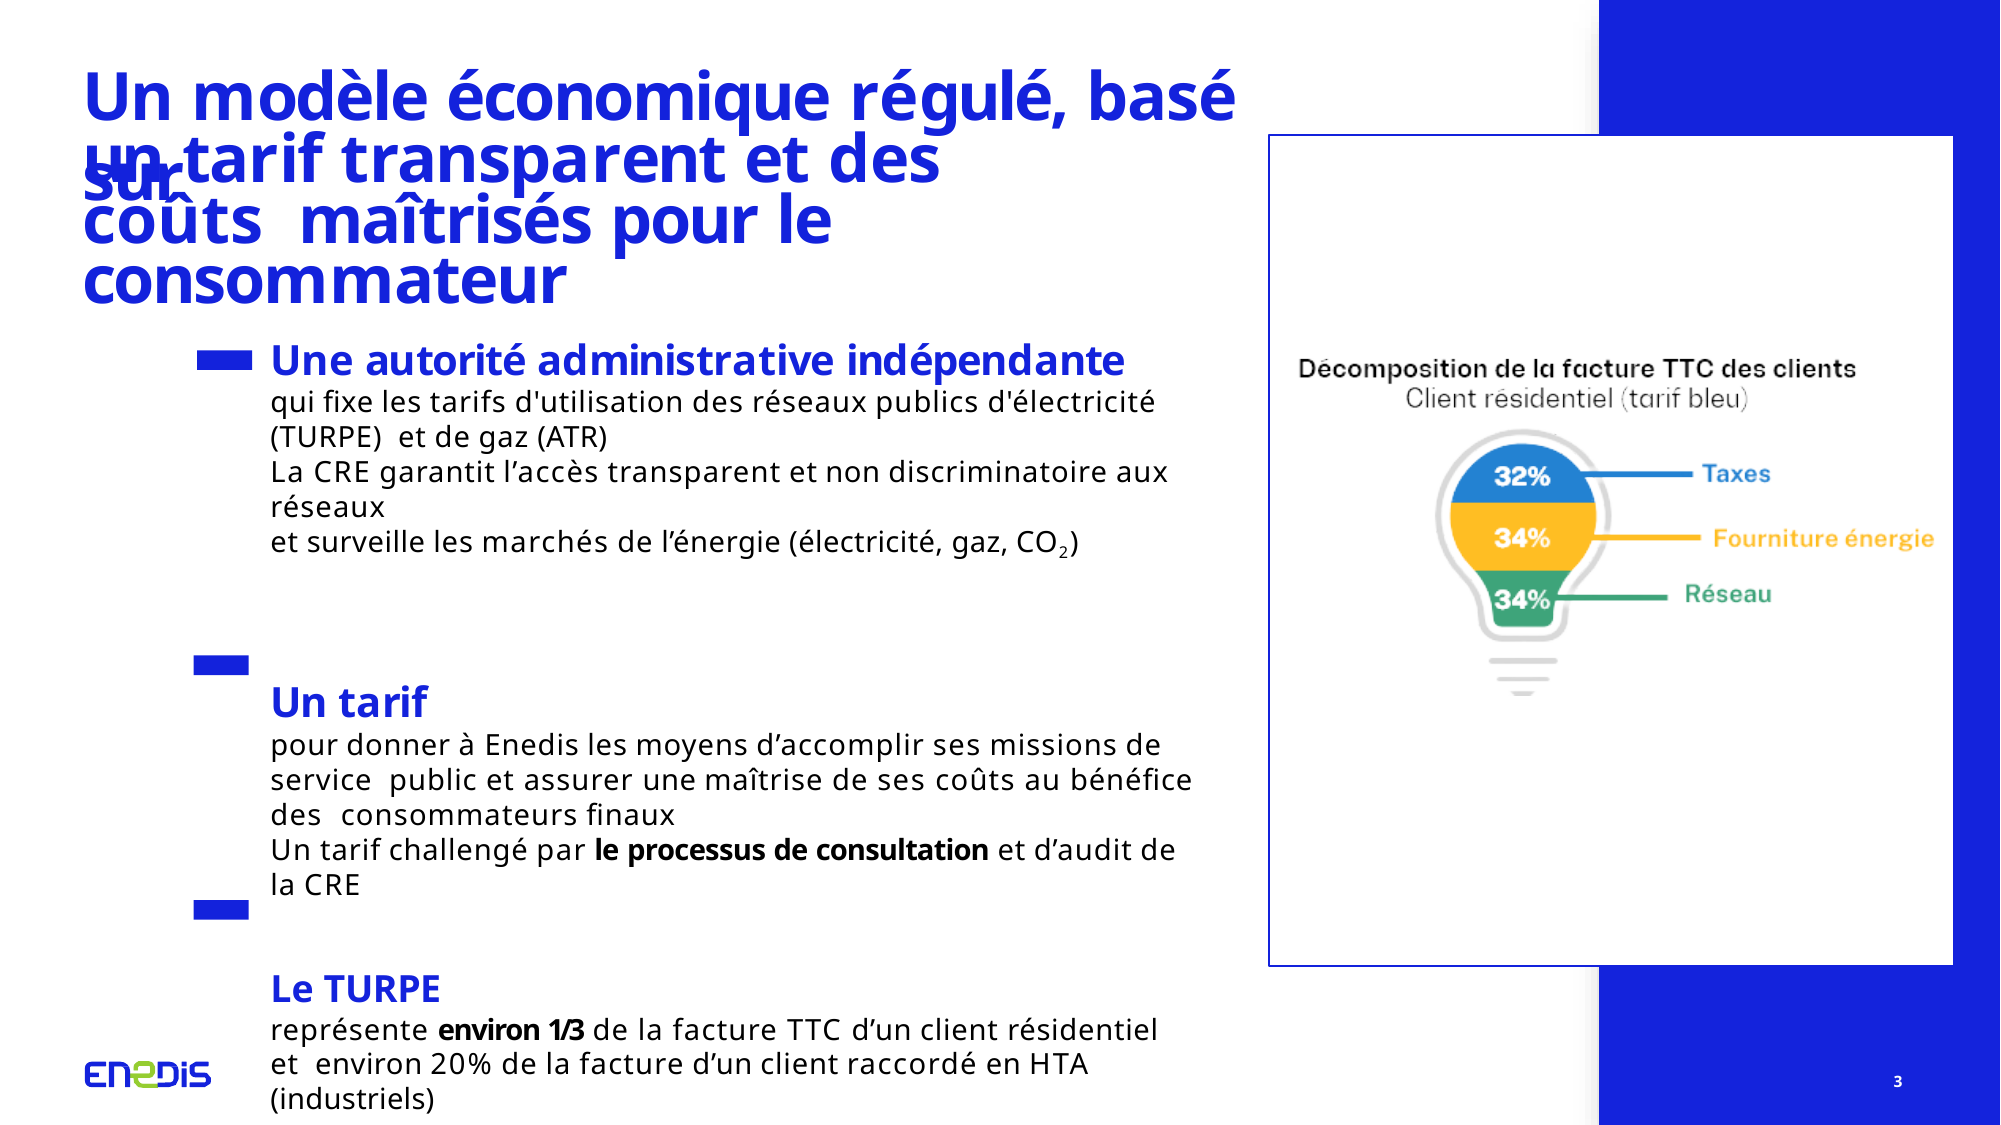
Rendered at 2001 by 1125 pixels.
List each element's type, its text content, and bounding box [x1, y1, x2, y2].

title Un modèle économique régulé, basé sur [80, 51, 1263, 242]
picture [130, 1061, 158, 1088]
text_box [193, 655, 249, 676]
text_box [1268, 0, 2000, 1125]
text_box Une autorité administrative indépendante qui fixe les tarifs d'utilisation des réseaux publics d'électricité (TURPE) et de gaz (ATR) La CRE garantit l’accès transparent et non discriminatoire aux réseaux et surveille les marchés de l’énergie (électricité, gaz, CO2) Un tarif pour donner à Enedis les moyens d’accomplir ses missions de service public et assurer une maîtrise de ses coûts au bénéfice des consommateurs finaux Un tarif challengé par le processus de consultation et d’audit de la CRE Le TURPE représente environ 1/3 de la facture TTC d’un client résidentiel et environ 20% de la facture d’un client raccordé en HTA (industriels) [262, 331, 1235, 1116]
picture [1277, 290, 1963, 696]
text_box [193, 900, 249, 920]
text_box [197, 350, 253, 370]
text_box un tarif transparent et des coûts maîtrisés pour le consommateur [80, 112, 1094, 317]
